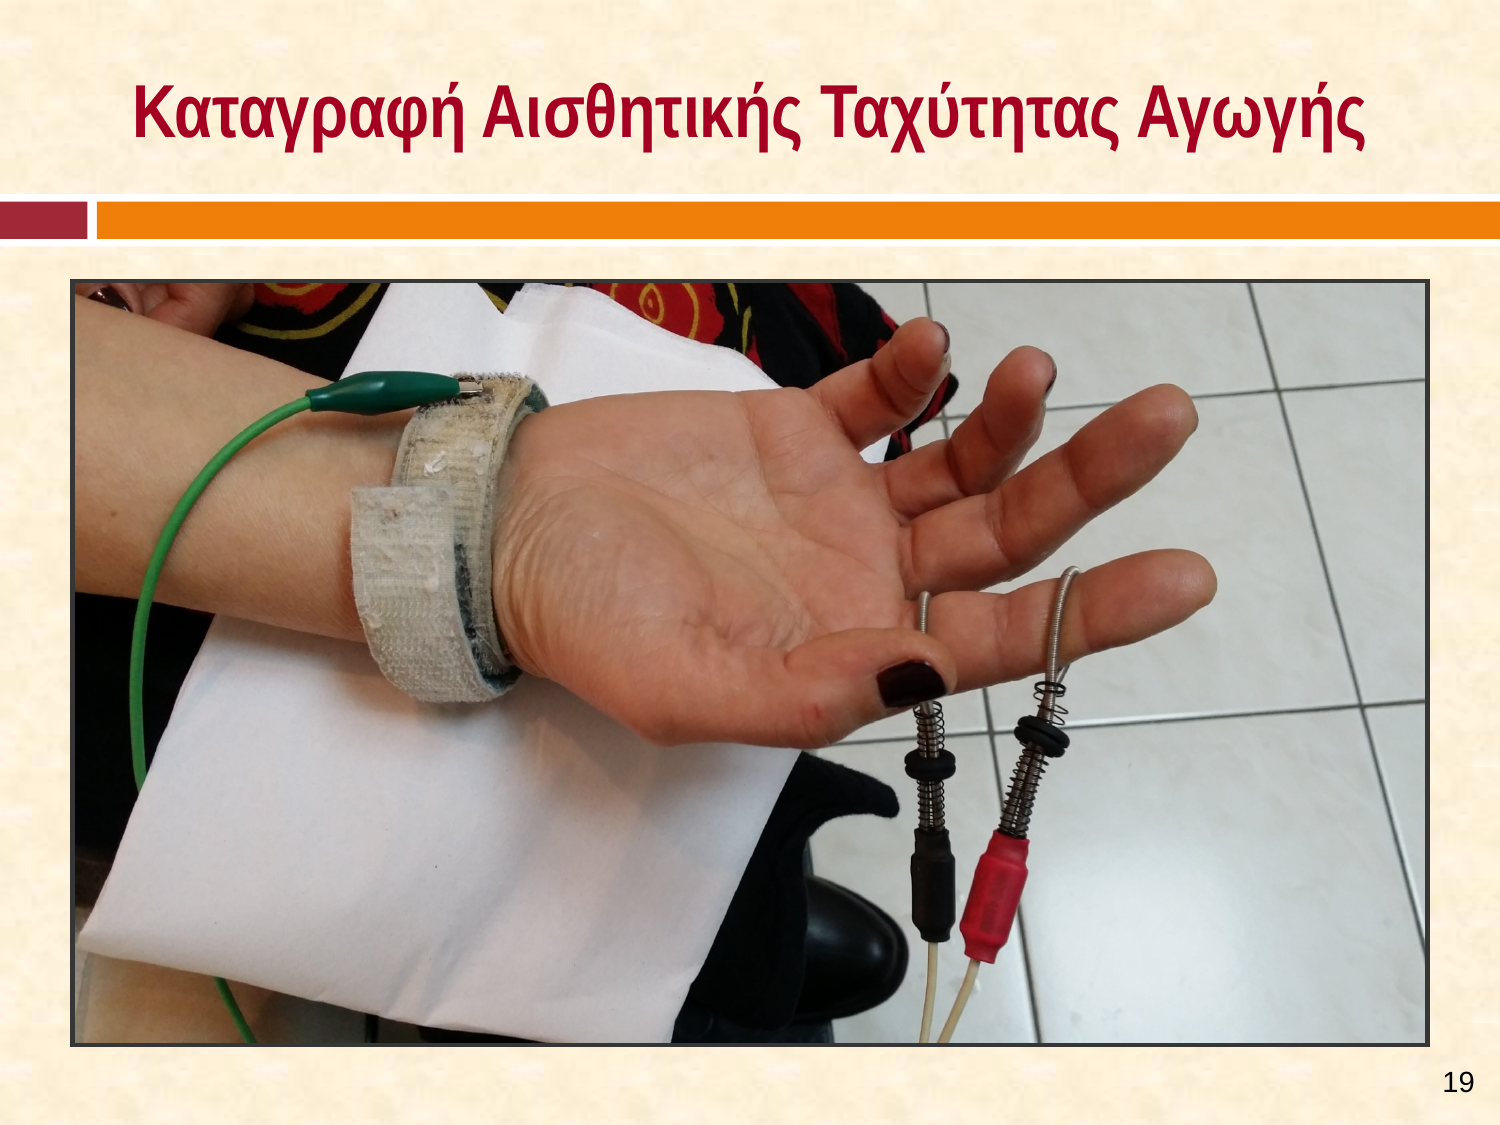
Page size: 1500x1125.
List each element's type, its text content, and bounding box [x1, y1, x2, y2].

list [74, 282, 1426, 1043]
title Καταγραφή Αισθητικής Ταχύτητας Αγωγής [74, 30, 1426, 185]
picture [0, 0, 1500, 194]
picture [0, 247, 1500, 1125]
slide_number 19 [1139, 1027, 1491, 1107]
